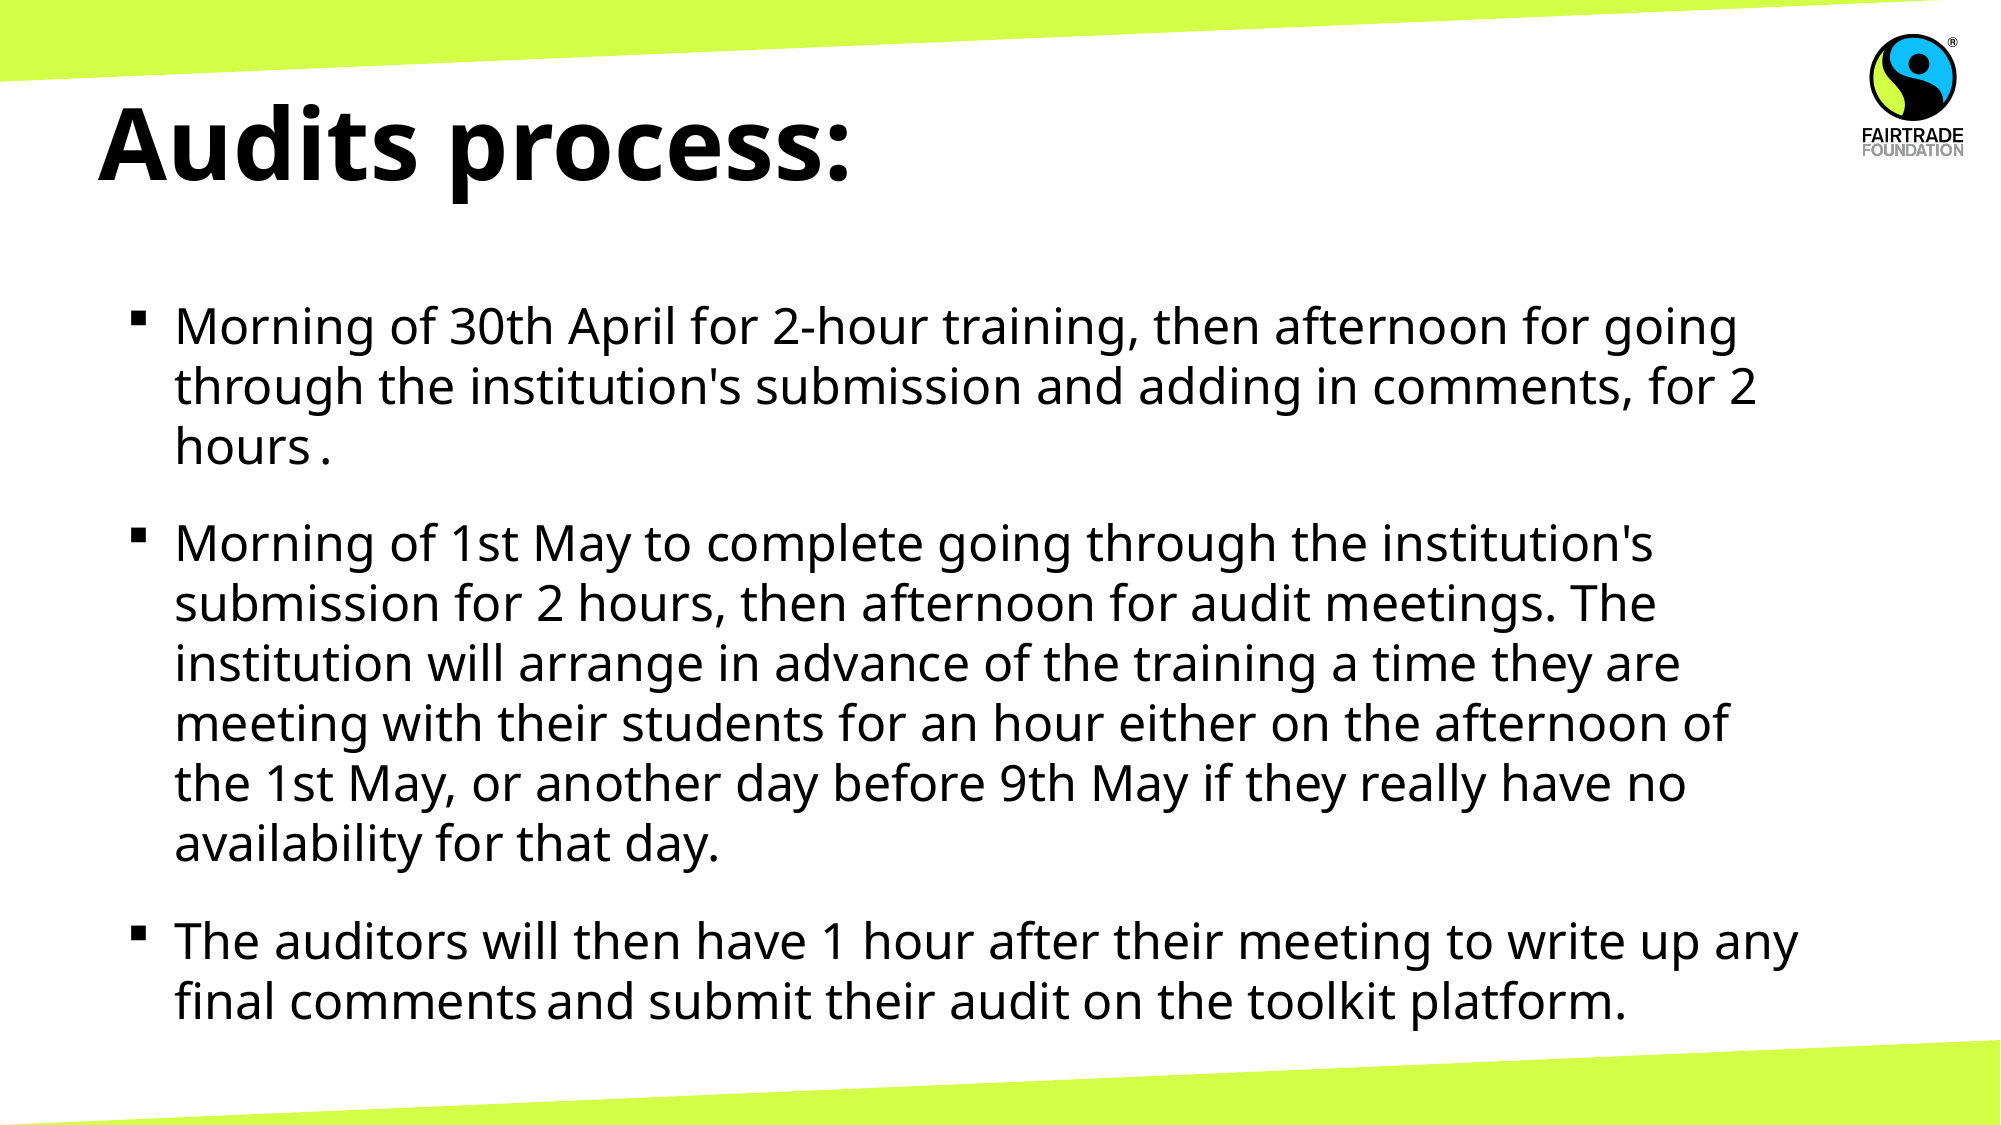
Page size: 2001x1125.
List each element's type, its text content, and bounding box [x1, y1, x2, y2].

subtitle Morning of 30th April for 2-hour training, then afternoon for going through the institution's submission and adding in comments, for 2 hours . Morning of 1st May to complete going through the institution's submission for 2 hours, then afternoon for audit meetings. The institution will arrange in advance of the training a time they are meeting with their students for an hour either on the afternoon of the 1st May, or another day before 9th May if they really have no availability for that day. The auditors will then have 1 hour after their meeting to write up any final comments and submit their audit on the toolkit platform. [99, 206, 1819, 1052]
title Audits process: [98, 132, 1790, 283]
picture [1854, 25, 1972, 165]
